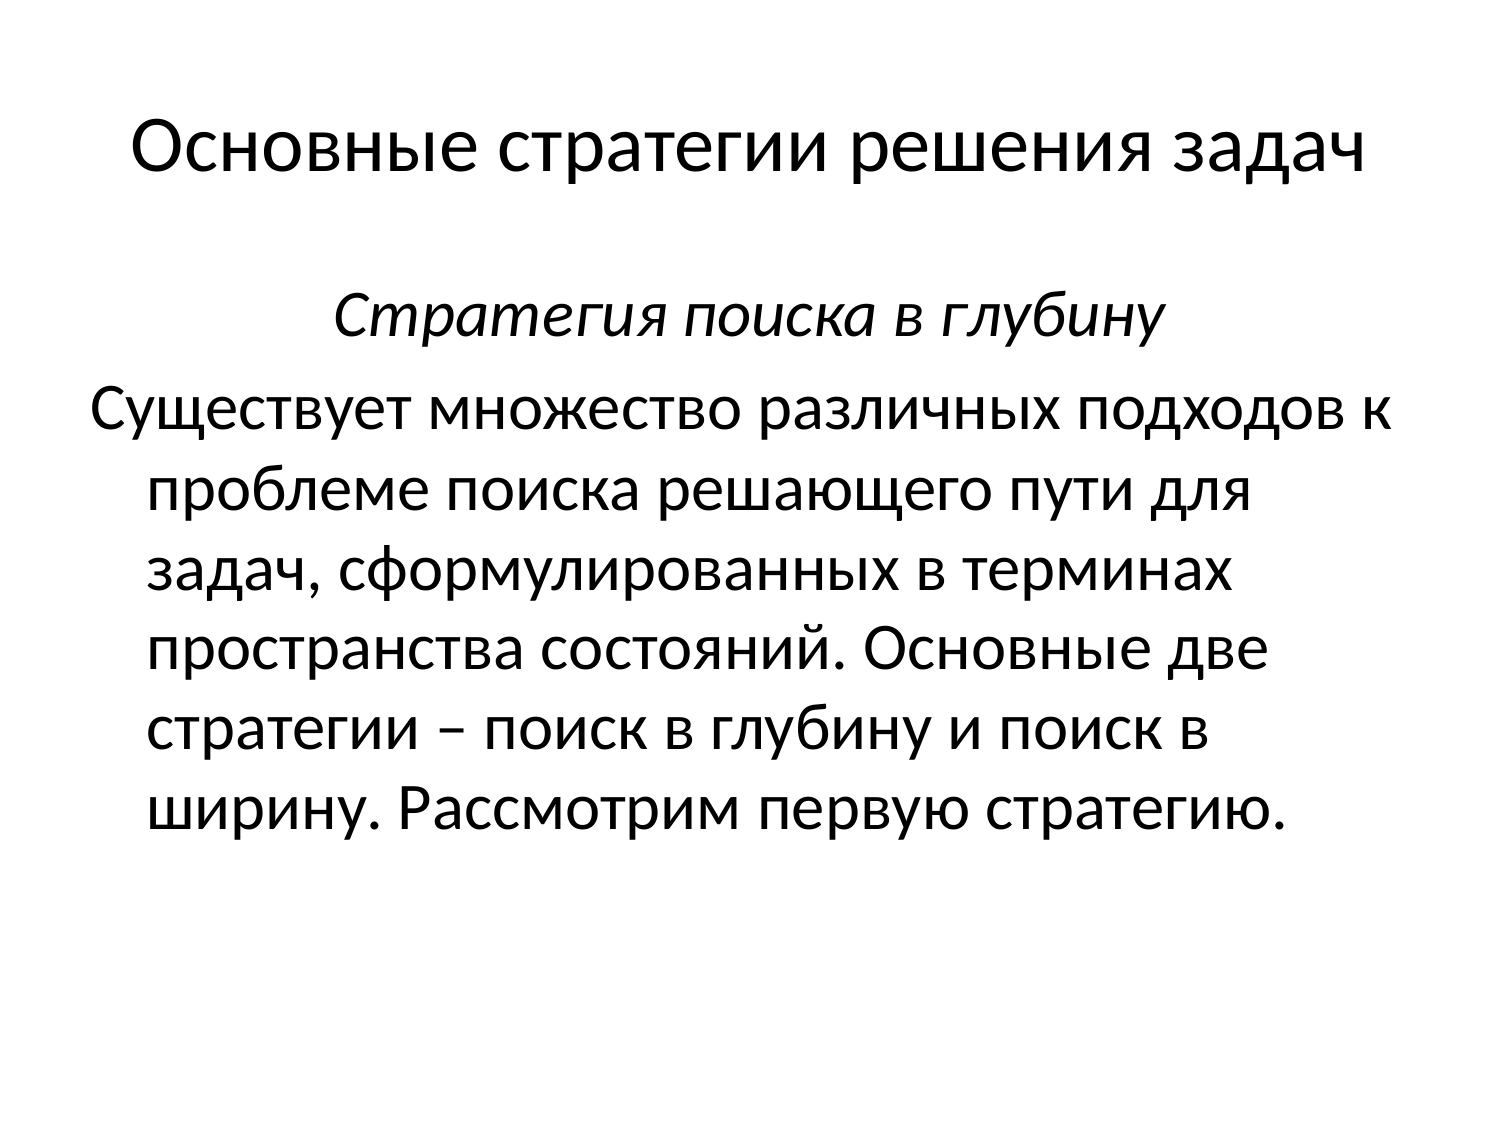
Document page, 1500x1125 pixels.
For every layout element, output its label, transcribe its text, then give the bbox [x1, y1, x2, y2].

title Основные стратегии решения задач [75, 45, 1425, 233]
list Стратегия поиска в глубину Существует множество различных подходов к проблеме поиска решающего пути для задач, сформулированных в терминах пространства состояний. Основные две стратегии – поиск в глубину и поиск в ширину. Рассмотрим первую стратегию. [75, 262, 1425, 1005]
